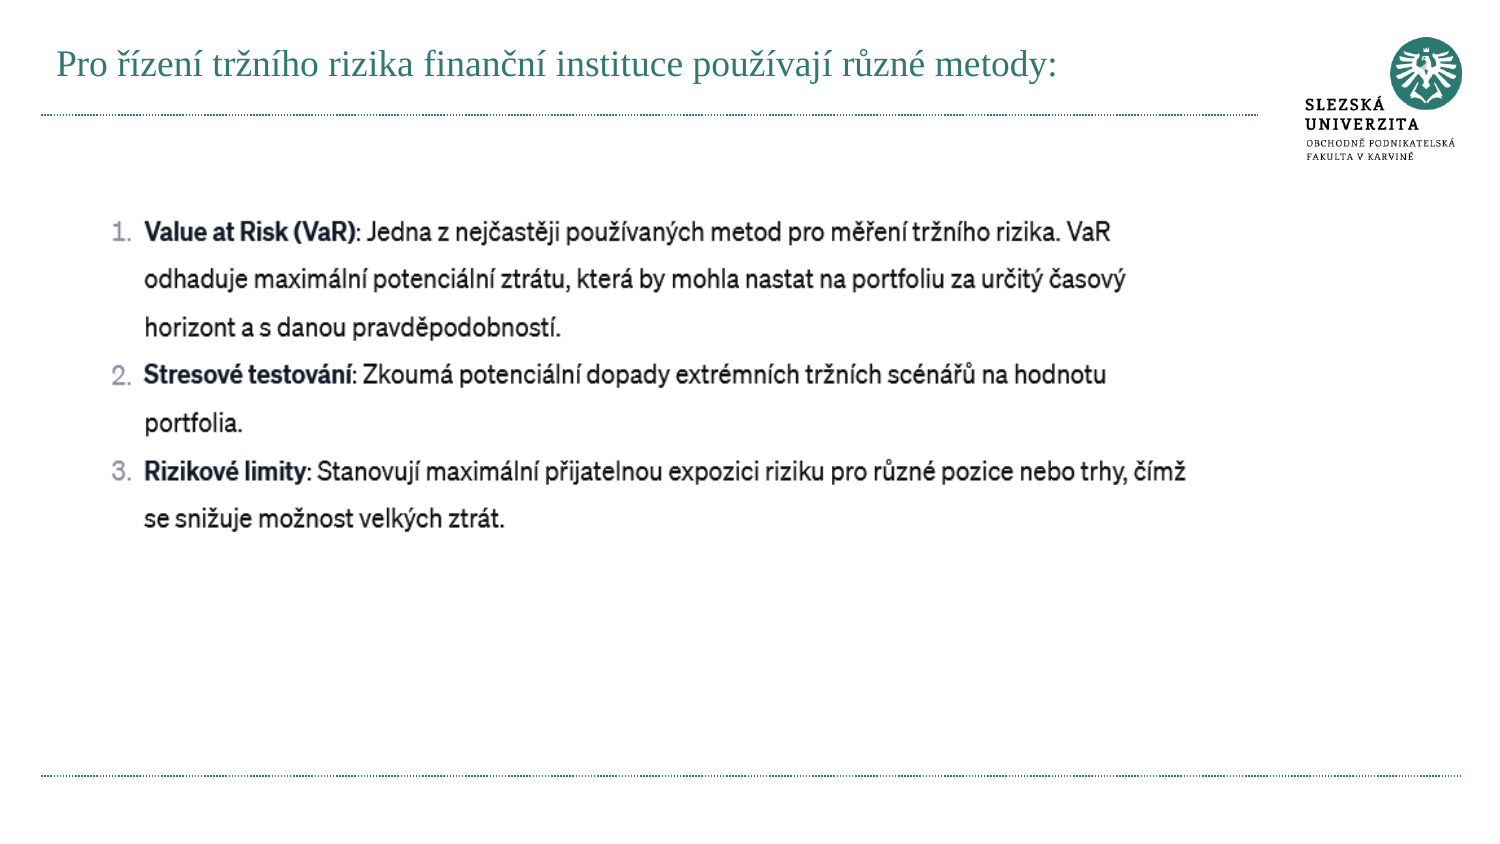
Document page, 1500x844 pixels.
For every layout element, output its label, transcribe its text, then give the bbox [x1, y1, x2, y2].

picture [1305, 37, 1462, 160]
title Pro řízení tržního rizika finanční instituce používají různé metody: [41, 32, 1365, 116]
picture [88, 197, 1197, 552]
